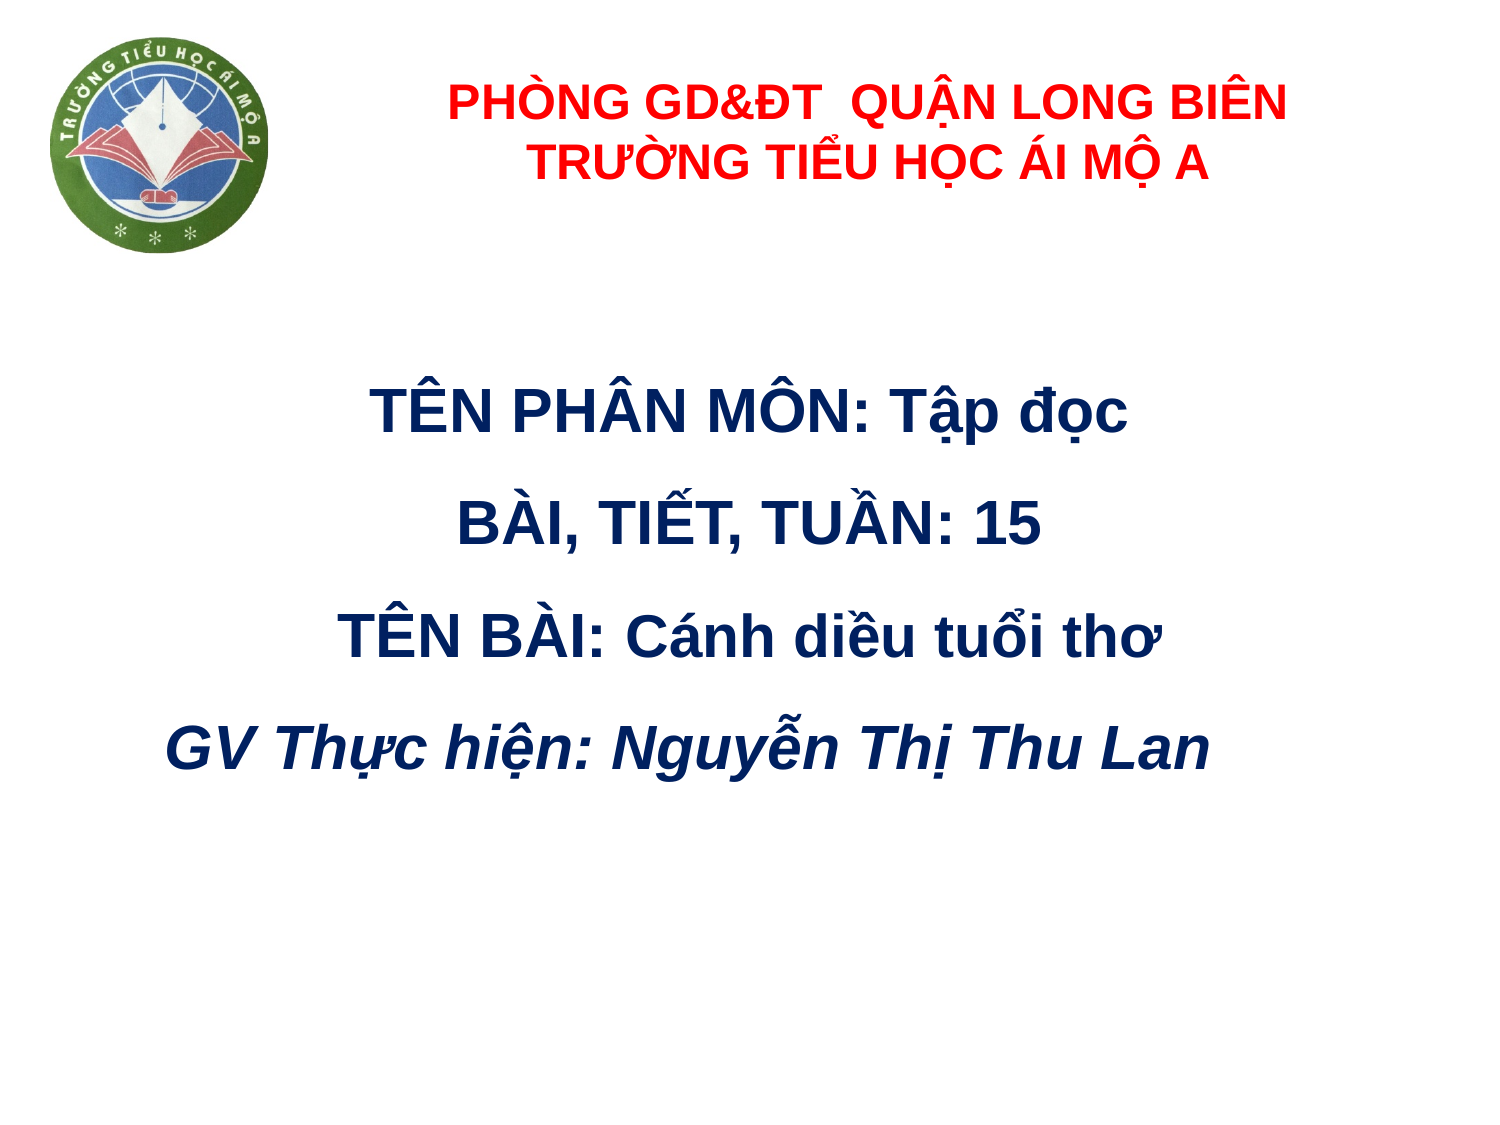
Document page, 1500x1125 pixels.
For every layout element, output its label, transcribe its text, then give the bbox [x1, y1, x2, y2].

text_box TÊN PHÂN MÔN: Tập đọc BÀI, TIẾT, TUẦN: 15 TÊN BÀI: Cánh diều tuổi thơ GV Thực hiện: Nguyễn Thị Thu Lan [0, 324, 1500, 790]
picture [49, 37, 269, 254]
text_box PHÒNG GD&ĐT QUẬN LONG BIÊN TRƯỜNG TIỂU HỌC ÁI MỘ A [274, 62, 1463, 198]
